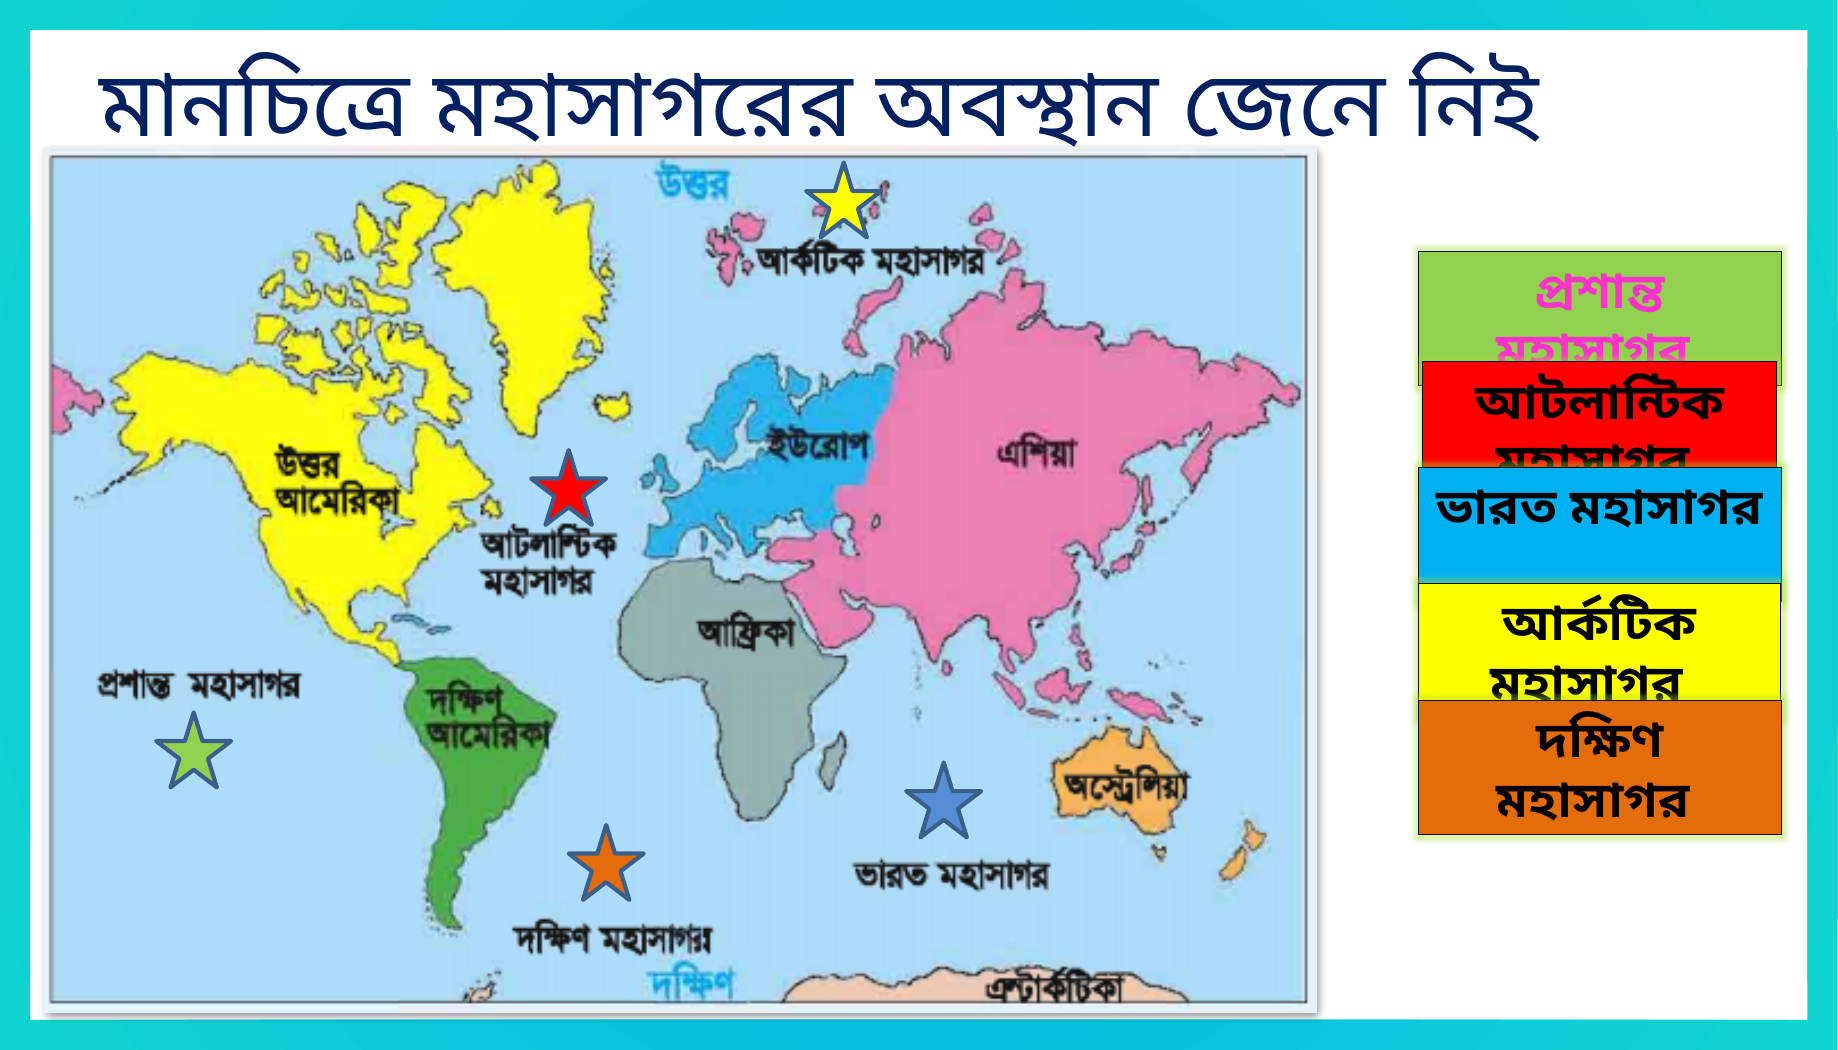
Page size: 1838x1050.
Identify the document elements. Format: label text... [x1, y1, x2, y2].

text_box ভারত মহাসাগর [1418, 467, 1782, 575]
text_box দক্ষিণ মহাসাগর [1418, 700, 1782, 835]
text_box আর্কটিক মহাসাগর [1418, 583, 1781, 692]
text_box প্রশান্ত মহাসাগর [1418, 251, 1782, 354]
text_box মানচিত্রে মহাসাগরের অবস্থান জেনে নিই [84, 37, 1554, 163]
text_box আটলান্টিক মহাসাগর [1422, 361, 1777, 459]
text_box [0, 0, 1838, 1050]
picture [43, 147, 1317, 1013]
